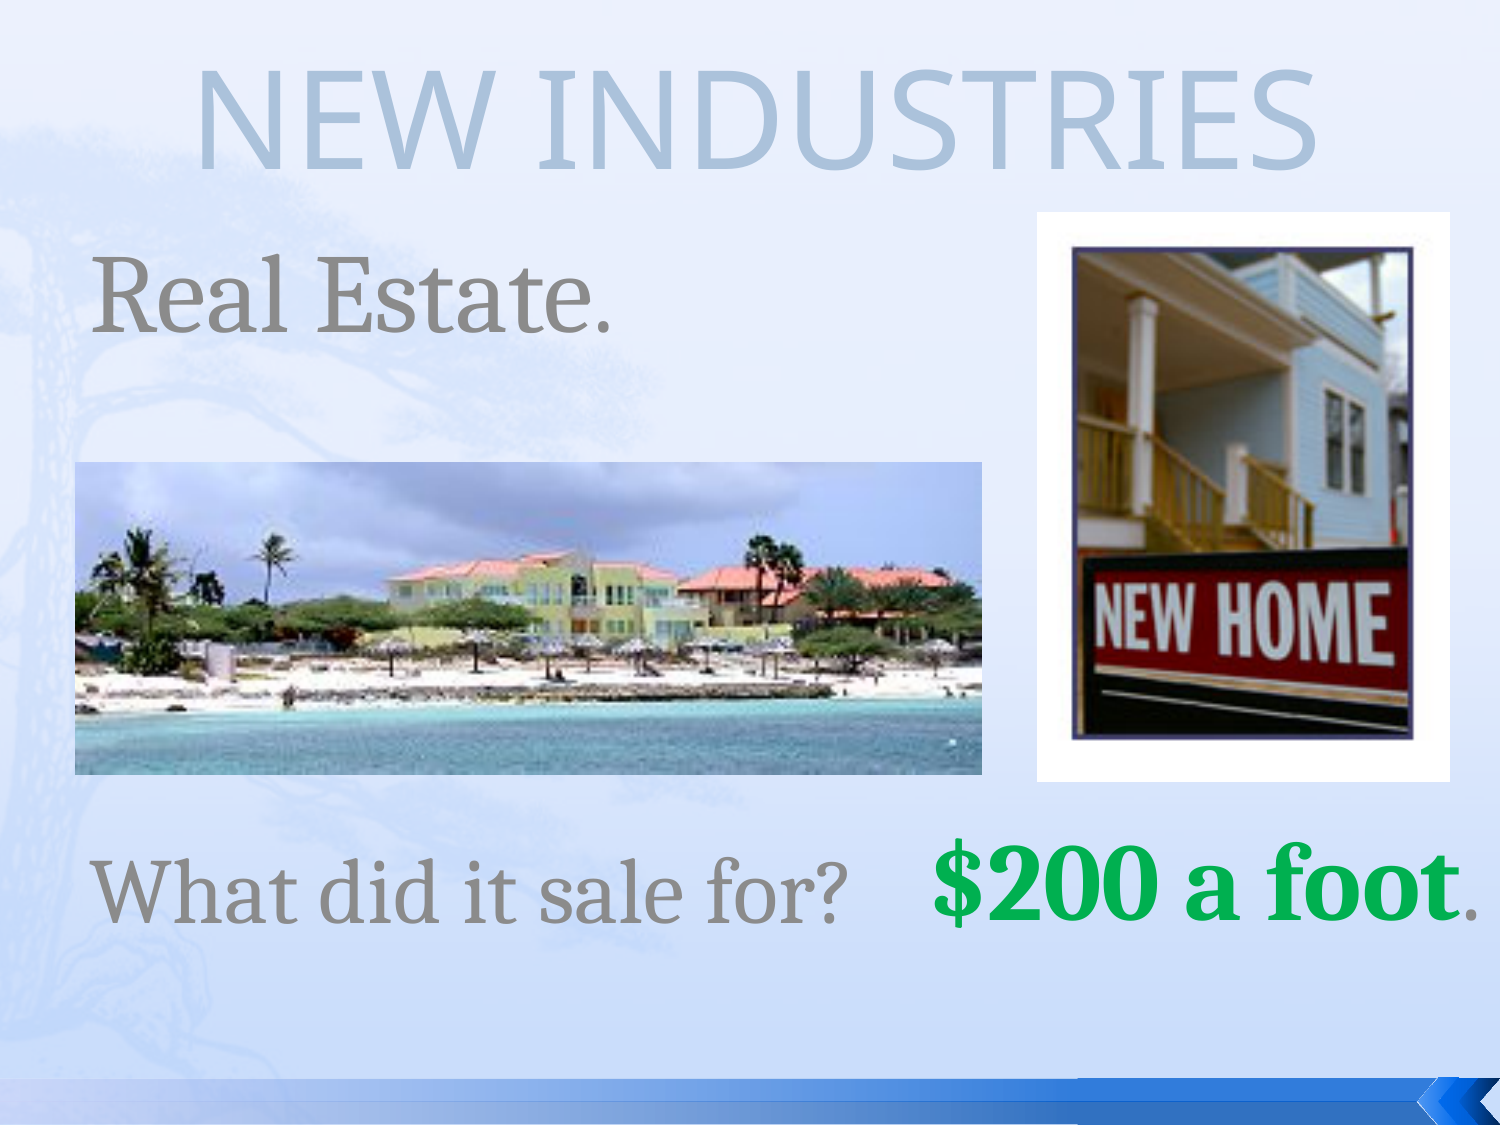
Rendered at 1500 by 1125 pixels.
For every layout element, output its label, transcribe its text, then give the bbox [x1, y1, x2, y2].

picture [1036, 211, 1451, 783]
text_box What did it sale for? [75, 799, 912, 950]
list Real Estate. [75, 249, 794, 363]
text_box New Industries [62, 24, 1338, 249]
text_box $200 a foot. [912, 799, 1500, 950]
picture [74, 461, 982, 776]
